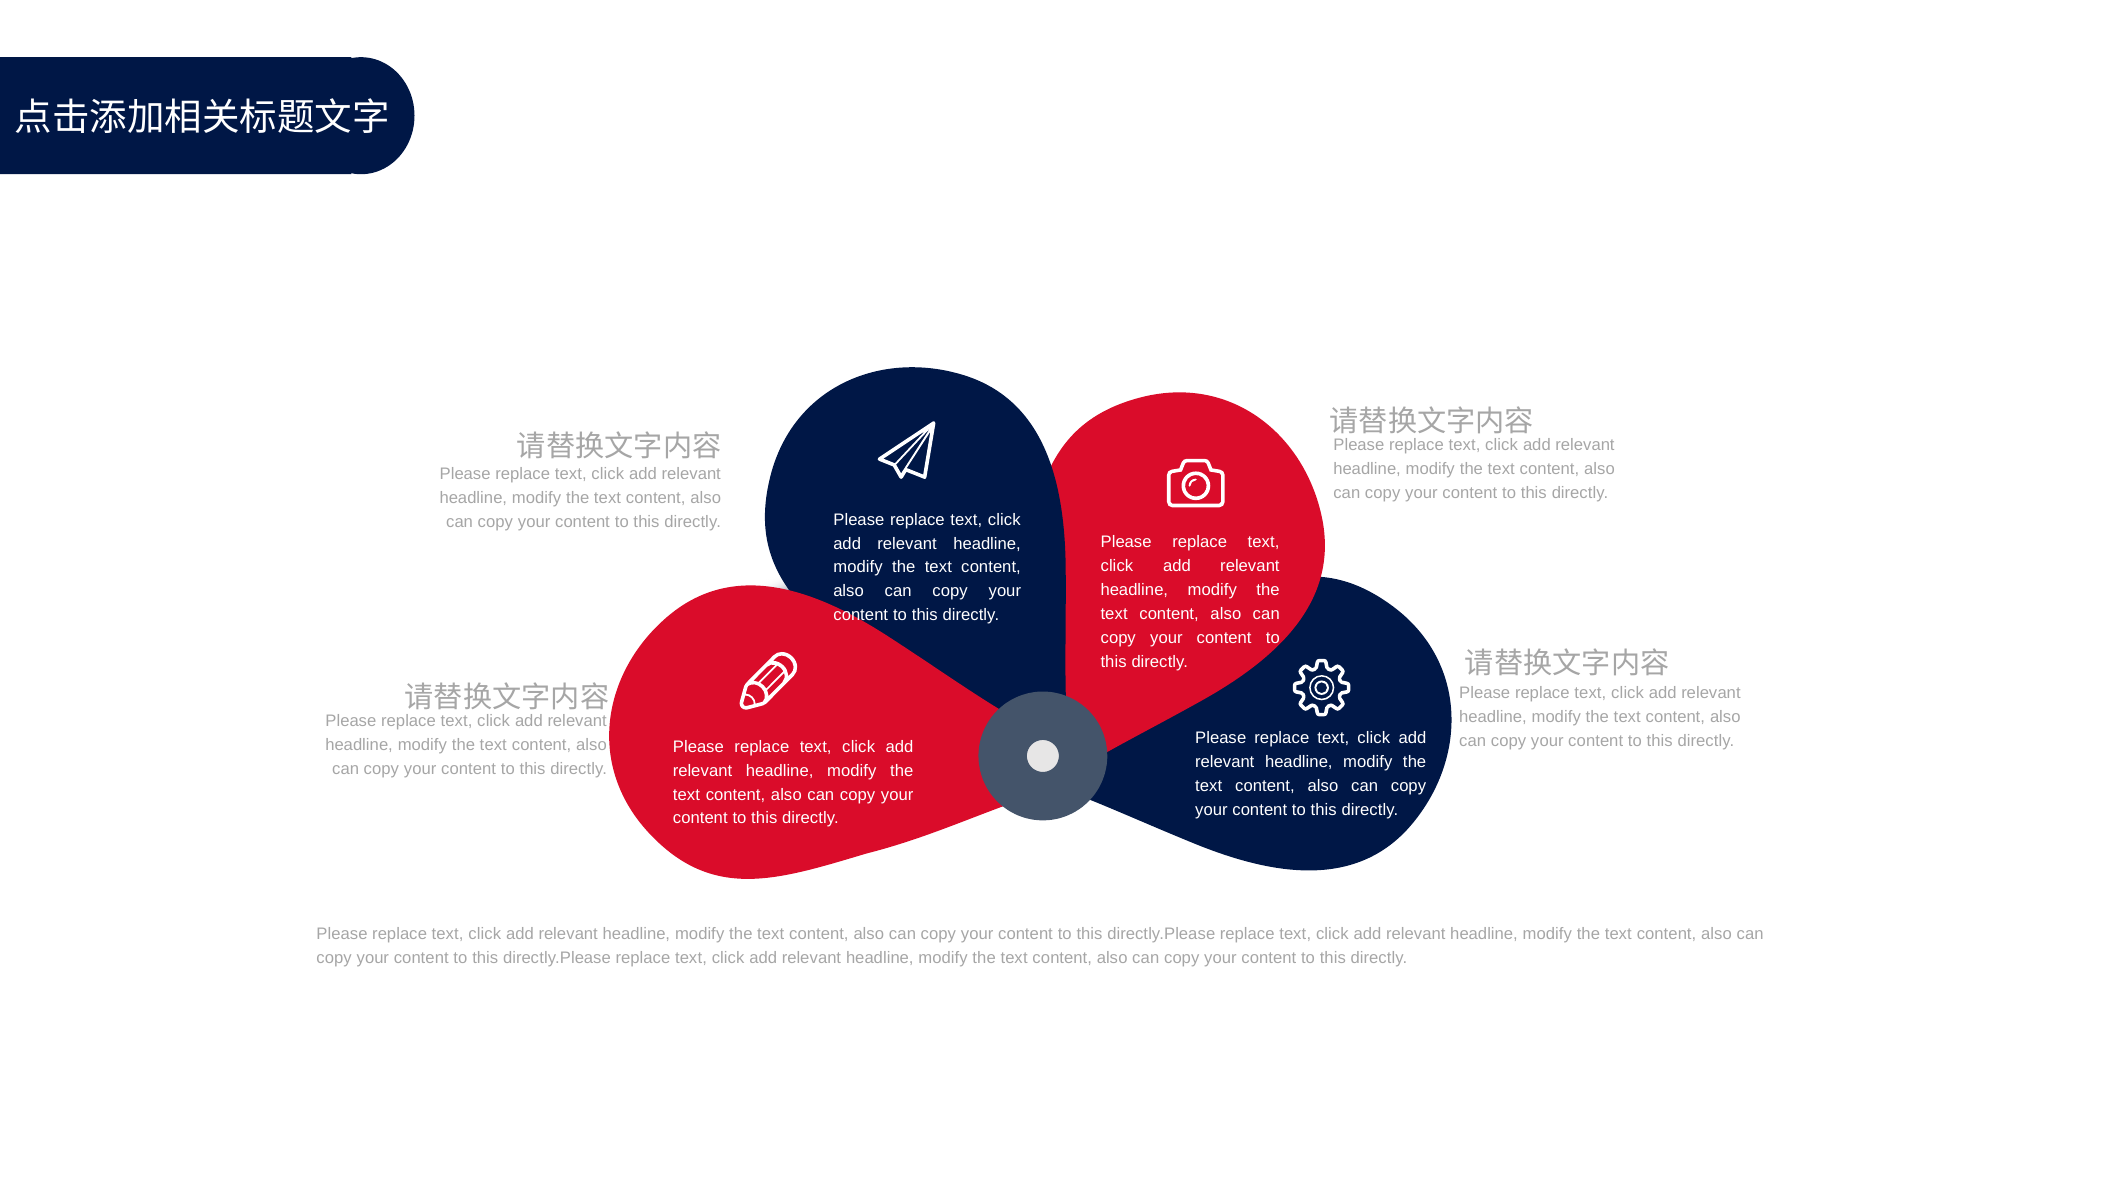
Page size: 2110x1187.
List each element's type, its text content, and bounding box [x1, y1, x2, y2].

text_box 点击添加相关标题文字 [0, 85, 415, 146]
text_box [409, 420, 624, 530]
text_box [1442, 395, 1644, 501]
text_box Please replace text, click add relevant headline, modify the text content, also can copy your content to this directly.Please replace text, click add relevant headline, modify the text content, also can copy your content to this directly.Please replace text, click add relevant headline, modify the text content, also can copy your content to this directly. [316, 918, 1793, 967]
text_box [295, 671, 611, 777]
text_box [624, 373, 1442, 921]
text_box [1459, 637, 1771, 749]
